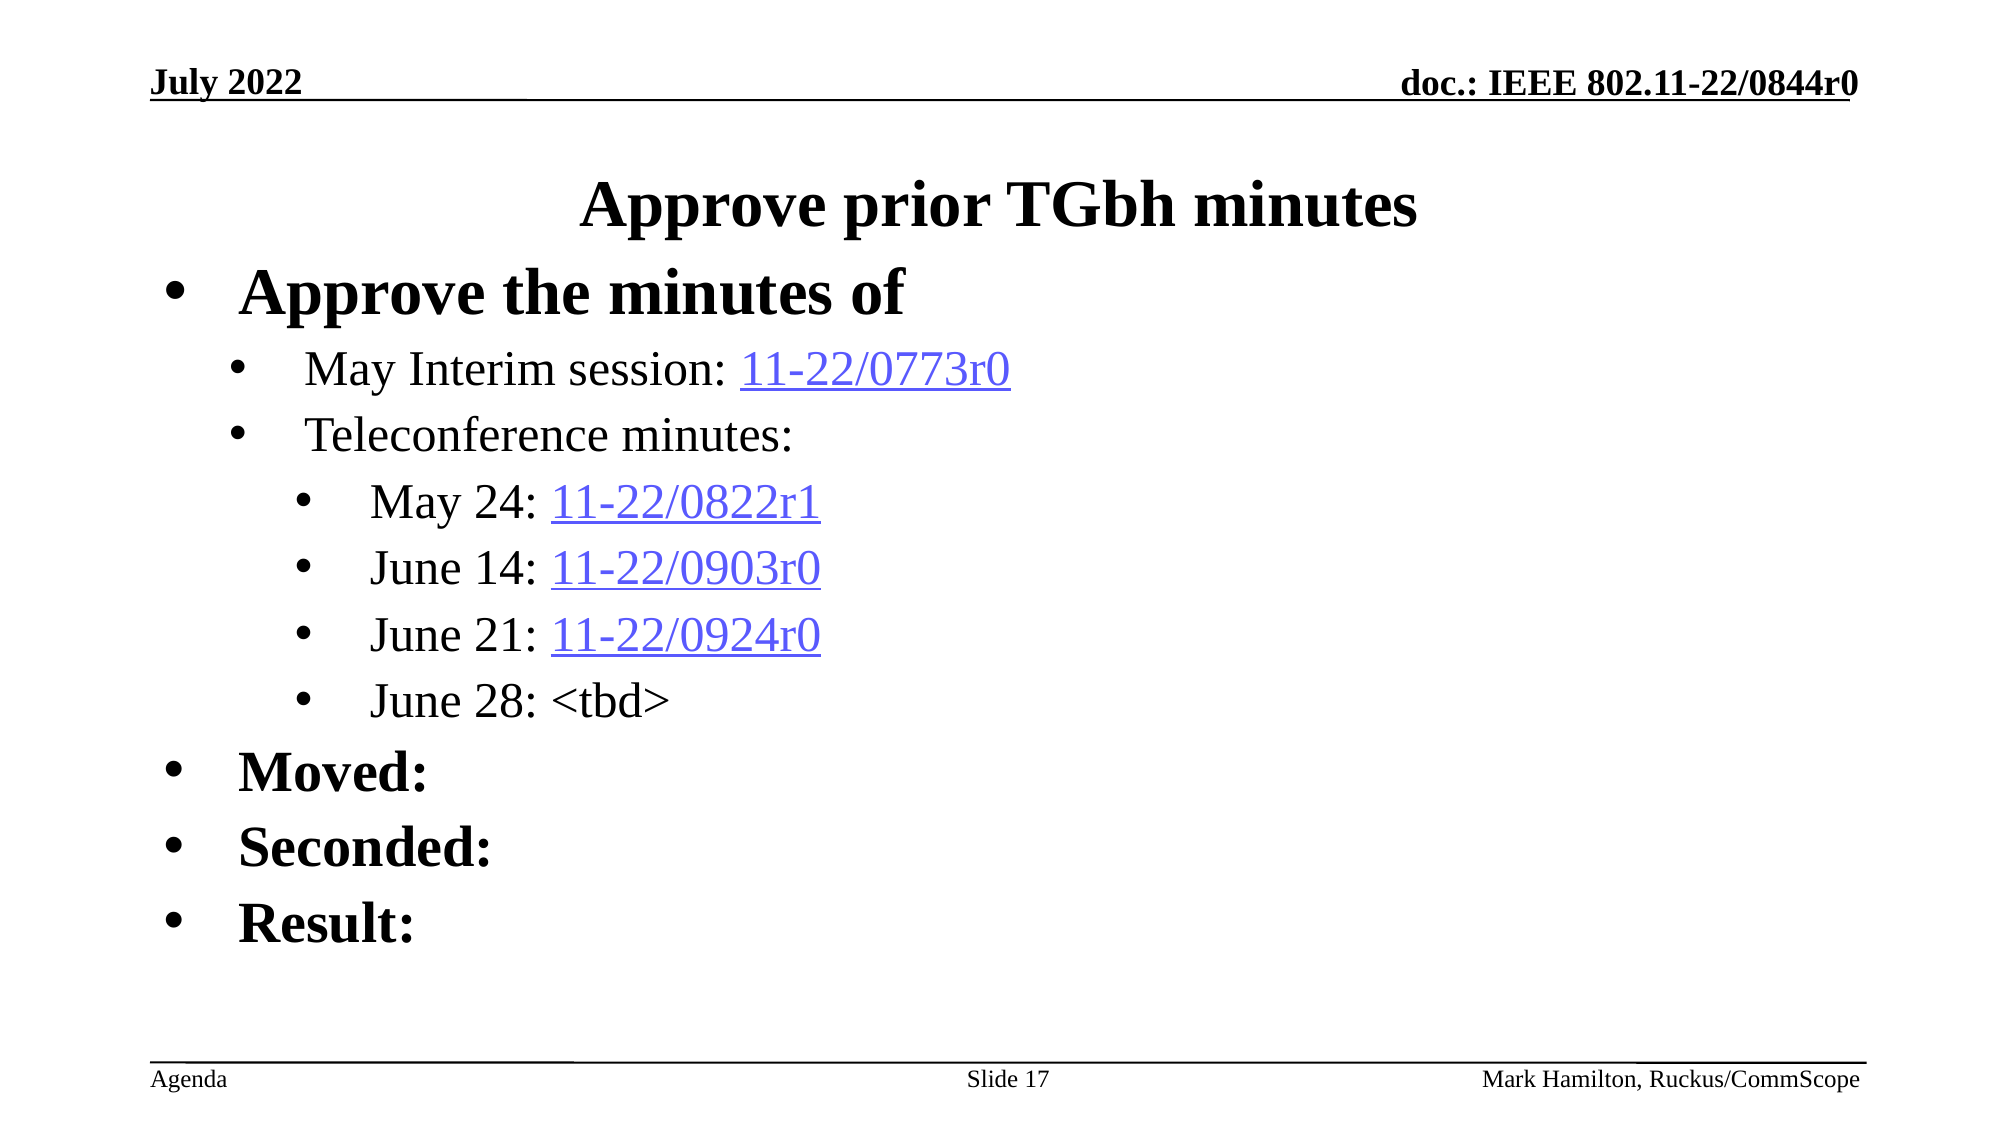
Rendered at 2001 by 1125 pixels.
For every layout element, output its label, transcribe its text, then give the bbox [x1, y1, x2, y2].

title Approve prior TGbh minutes [149, 112, 1850, 288]
list Approve the minutes of May Interim session: 11-22/0773r0 Teleconference minutes: May 24: 11-22/0822r1 June 14: 11-22/0903r0 June 21: 11-22/0924r0 June 28: <tbd> Moved: Seconded: Result: [148, 249, 1849, 988]
slide_number Slide 17 [950, 1061, 1067, 1123]
